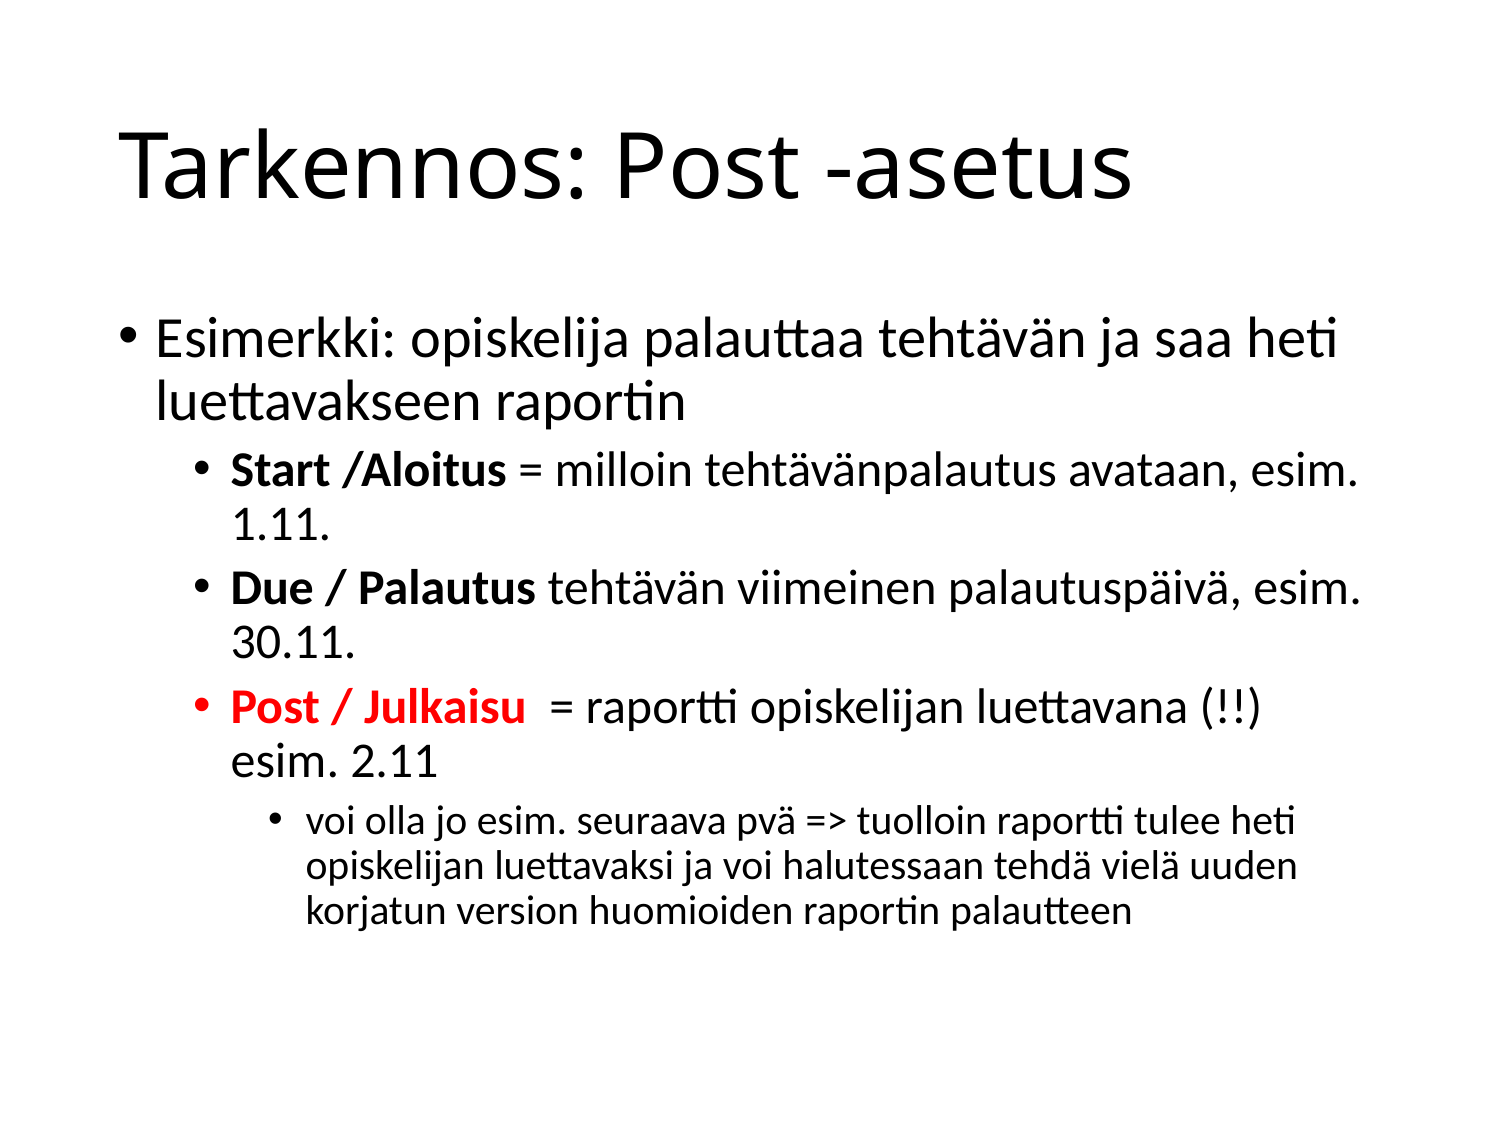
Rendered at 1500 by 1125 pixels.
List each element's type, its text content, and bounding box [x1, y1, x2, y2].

list Esimerkki: opiskelija palauttaa tehtävän ja saa heti luettavakseen raportin Start /Aloitus = milloin tehtävänpalautus avataan, esim. 1.11. Due / Palautus tehtävän viimeinen palautuspäivä, esim. 30.11. Post / Julkaisu = raportti opiskelijan luettavana (!!) esim. 2.11 voi olla jo esim. seuraava pvä => tuolloin raportti tulee heti opiskelijan luettavaksi ja voi halutessaan tehdä vielä uuden korjatun version huomioiden raportin palautteen [103, 299, 1397, 1014]
title Tarkennos: Post -asetus [103, 59, 1397, 278]
